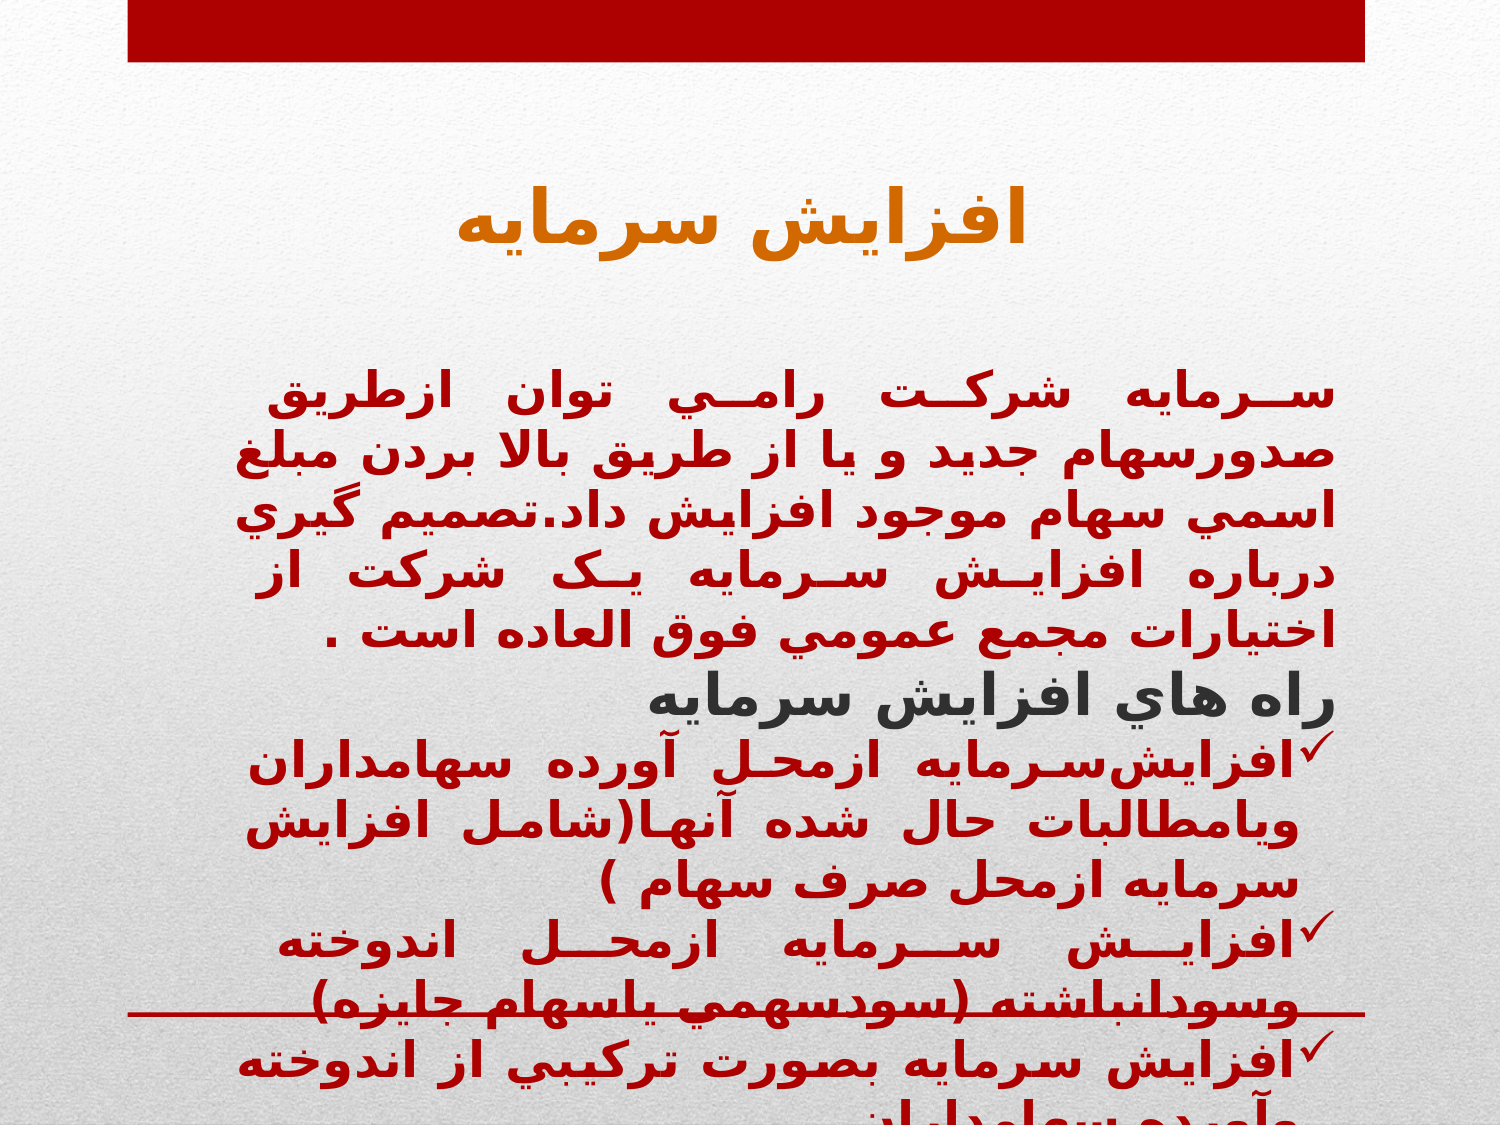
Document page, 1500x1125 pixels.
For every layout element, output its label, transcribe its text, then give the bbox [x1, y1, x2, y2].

text_box افزايش سرمايه [439, 161, 1046, 266]
text_box سرمايه شرکت رامي توان ازطريق صدورسهام جديد و يا از طريق بالا بردن مبلغ اسمي سهام موجود افزايش داد.تصميم گيري درباره افزايش سرمايه يک شرکت از اختيارات مجمع عمومي فوق العاده است . راه هاي افزايش سرمايه افزايش‌سرمايه ازمحل آورده سهامداران ويامطالبات حال شده آنها(شامل افزايش سرمايه ازمحل صرف سهام ) افزايش سرمايه ازمحل اندوخته وسودانباشته (سودسهمي ياسهام جايزه) افزايش سرمايه بصورت ترکيبي از اندوخته وآورده سهامداران [218, 350, 1353, 1125]
